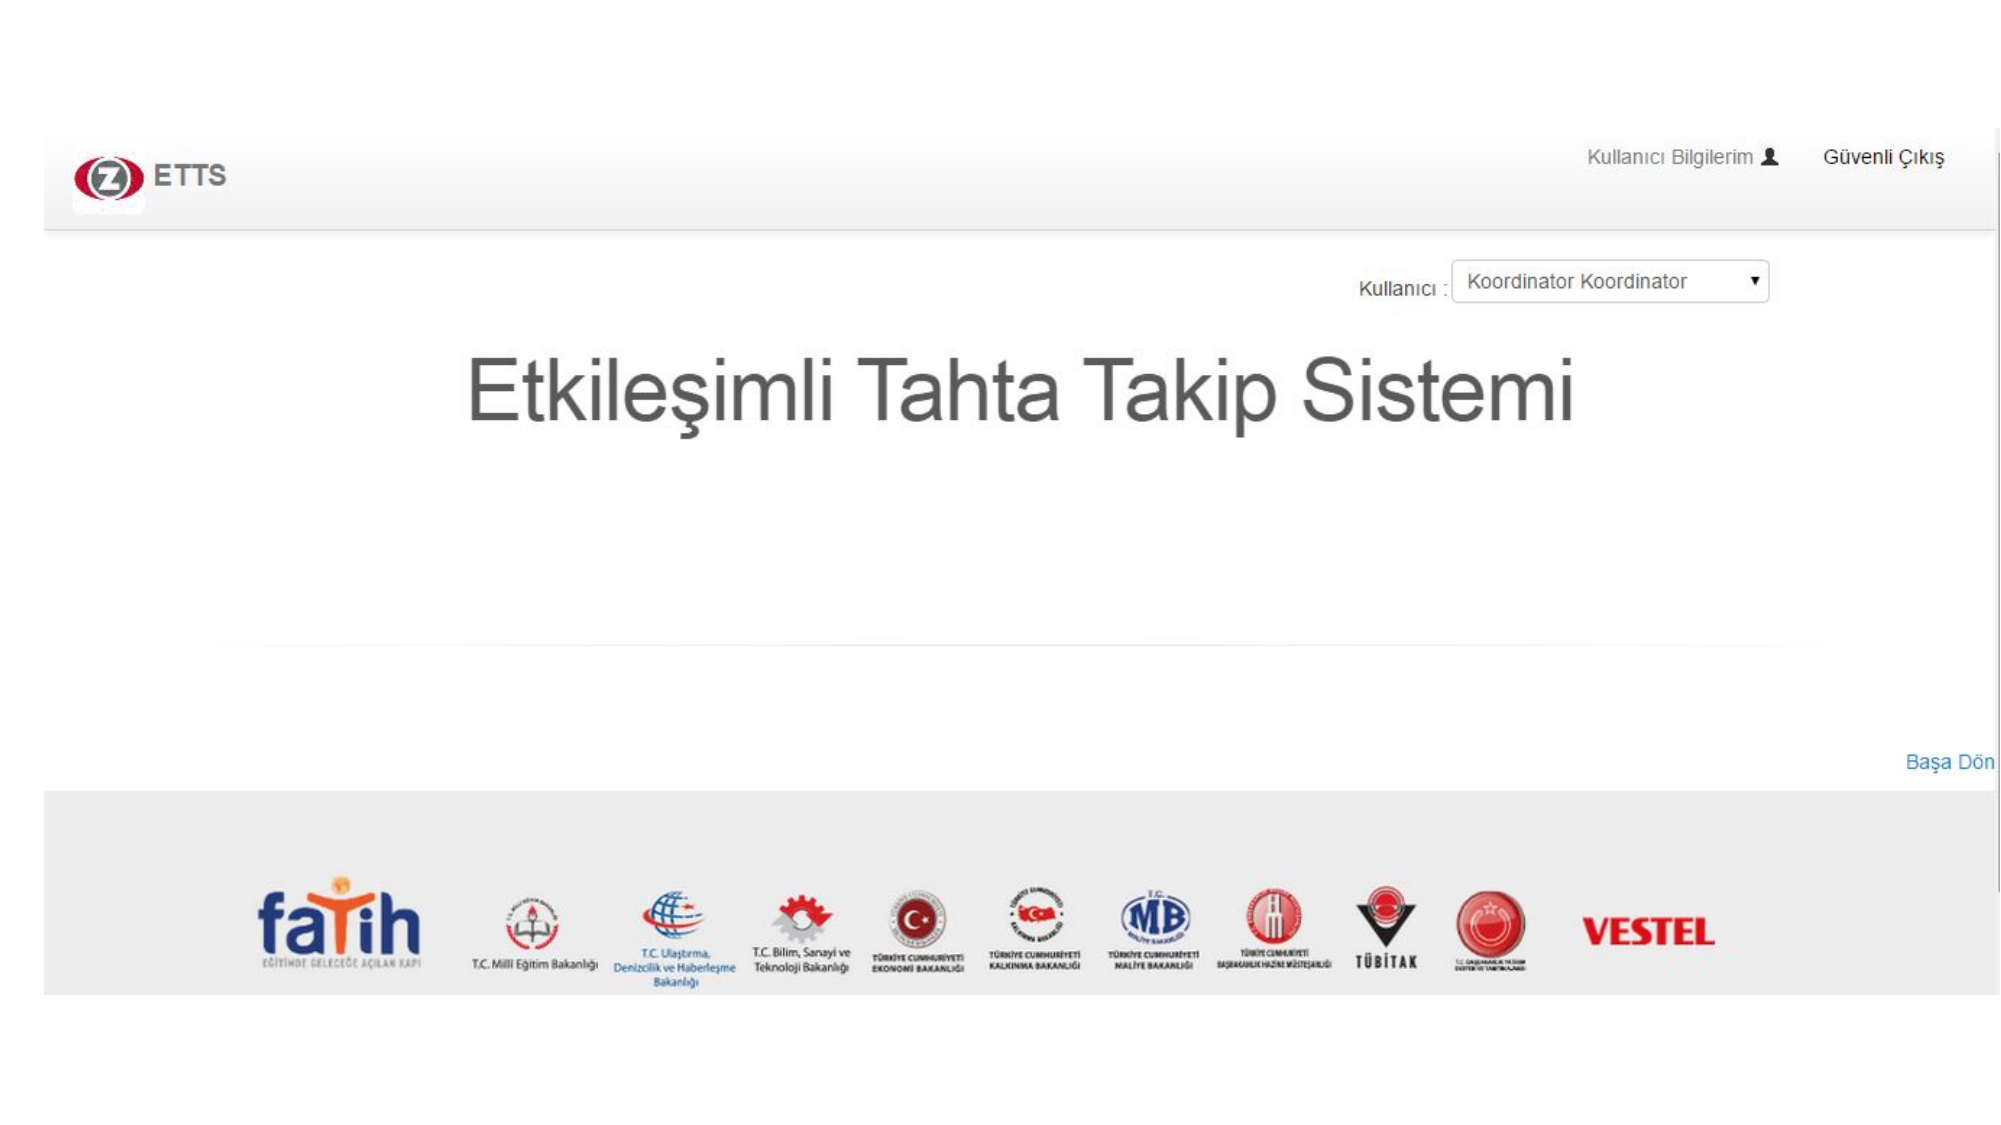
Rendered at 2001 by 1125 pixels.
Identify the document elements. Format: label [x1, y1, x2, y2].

picture [44, 128, 2000, 995]
